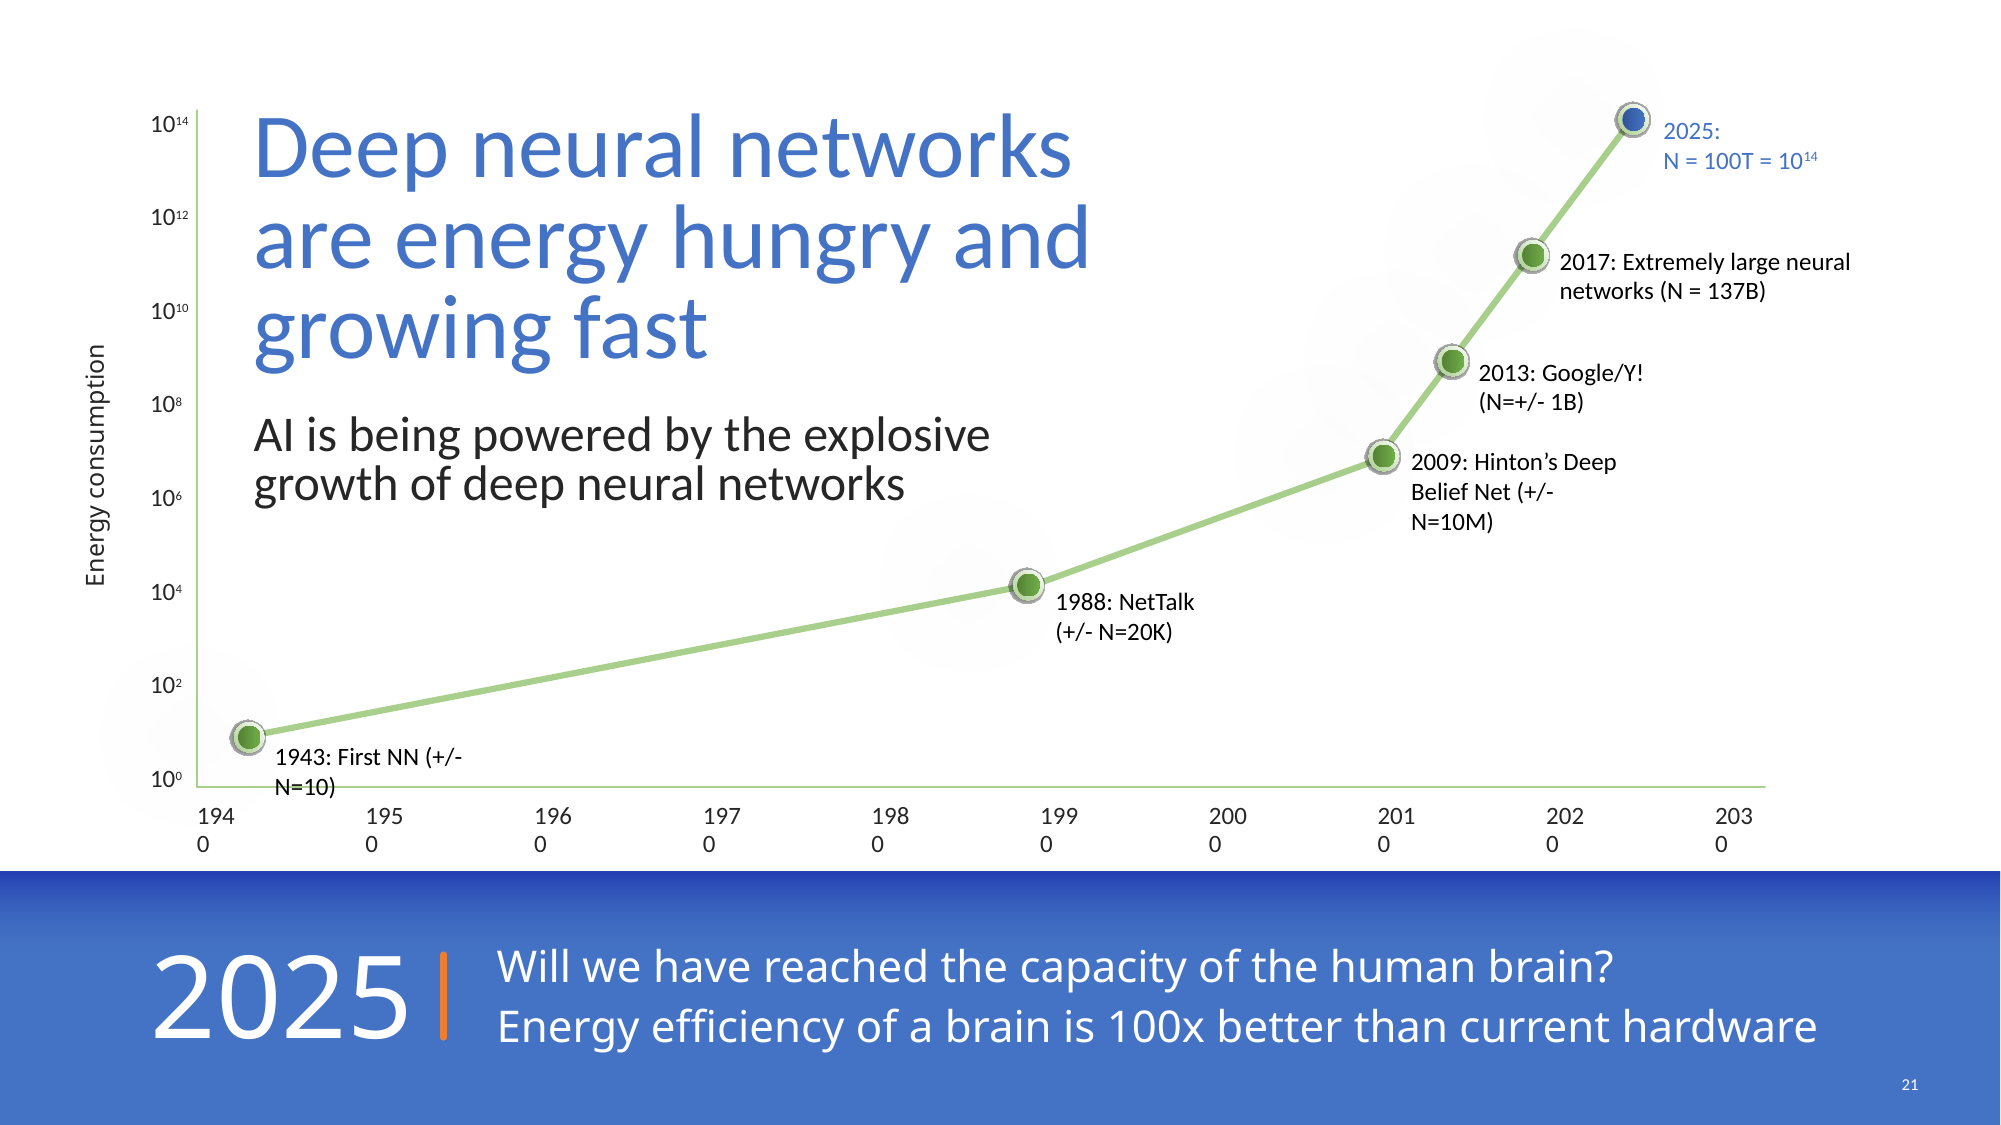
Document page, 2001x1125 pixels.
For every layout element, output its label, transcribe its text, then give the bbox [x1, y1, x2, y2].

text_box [1364, 437, 1401, 475]
text_box 2000 [1208, 801, 1258, 831]
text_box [1376, 121, 1631, 461]
text_box 2030 [1714, 801, 1764, 831]
text_box 1014 [150, 109, 190, 138]
text_box 1950 [365, 801, 415, 831]
text_box 2025: N = 100T = 1014 [1648, 106, 1927, 183]
text_box 1943: First NN (+/- N=10) [259, 744, 536, 777]
text_box AI is being powered by the explosive growth of deep neural networks [253, 411, 1090, 480]
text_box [1613, 101, 1651, 138]
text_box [1008, 567, 1045, 604]
text_box 1988: NetTalk (+/- N=20K) [1046, 591, 1245, 652]
text_box 1990 [1040, 801, 1090, 831]
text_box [1040, 460, 1377, 583]
text_box 2009: Hinton’s Deep Belief Net (+/- N=10M) [1395, 438, 1645, 512]
text_box 1940 [196, 801, 246, 831]
text_box 104 [150, 577, 183, 606]
text_box 1010 [150, 296, 190, 325]
list Will we have reached the capacity of the human brain? Energy efficiency of a brain is 100x better than current hardware [481, 921, 1996, 1074]
text_box 1012 [150, 203, 190, 231]
text_box 2020 [1546, 801, 1596, 831]
text_box 100 [150, 764, 183, 793]
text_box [256, 582, 1041, 735]
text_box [229, 719, 266, 756]
text_box Energy consumption [73, 321, 113, 603]
text_box Deep neural networks are energy hungry and growing fast [253, 105, 1172, 174]
text_box 2025 [150, 926, 457, 1080]
text_box 1970 [702, 801, 752, 831]
text_box 2017: Extremely large neural networks (N = 137B) [1635, 237, 1881, 314]
text_box 2013: Google/Y! (N=+/- 1B) [1635, 348, 1746, 434]
text_box 1980 [871, 801, 921, 831]
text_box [1433, 343, 1470, 380]
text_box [1513, 237, 1550, 274]
text_box 102 [150, 671, 183, 699]
text_box 1960 [534, 801, 584, 831]
text_box 106 [150, 483, 183, 512]
text_box 2010 [1377, 801, 1427, 831]
text_box 108 [150, 390, 183, 419]
